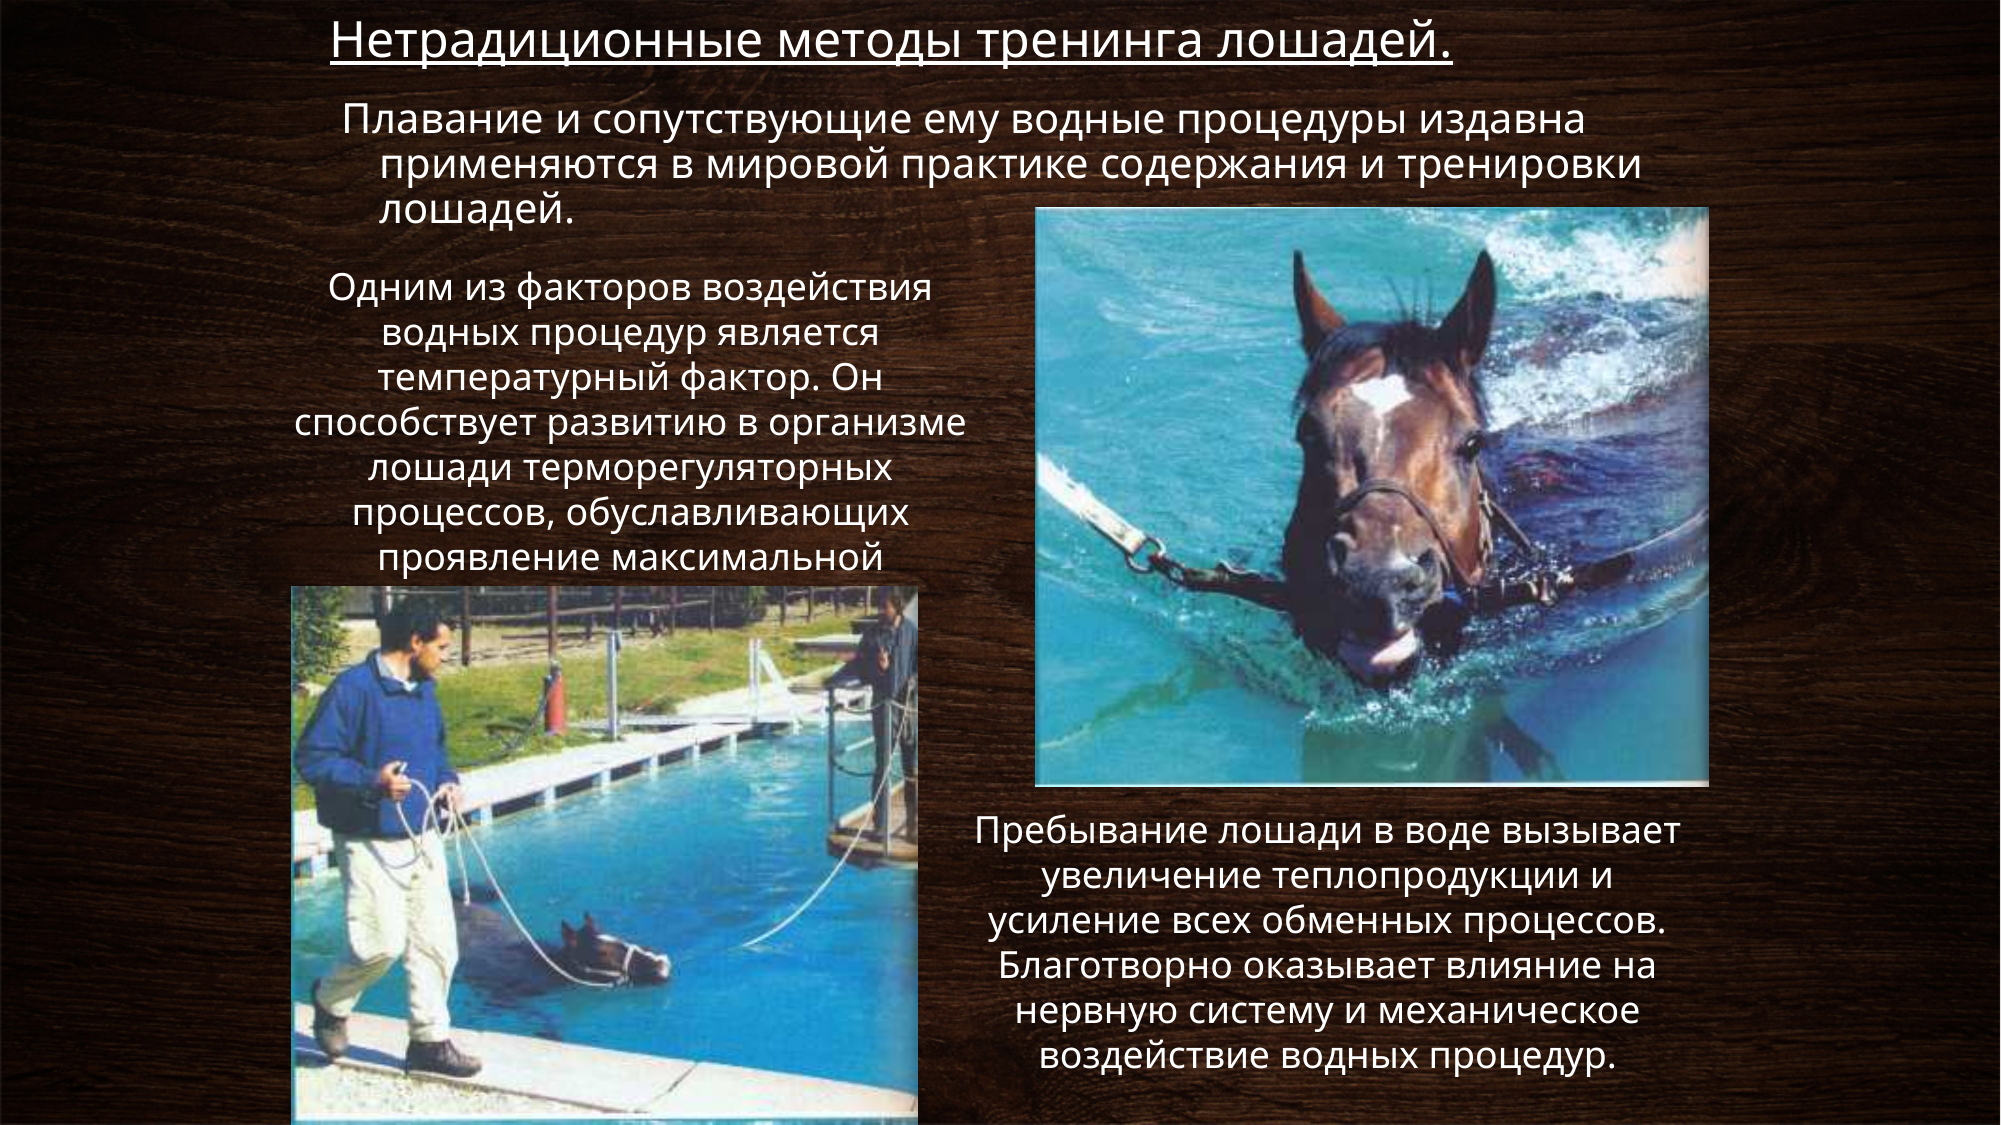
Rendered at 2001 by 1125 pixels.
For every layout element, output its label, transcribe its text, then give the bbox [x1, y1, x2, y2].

text_box Пребывание лошади в воде вызывает увеличение теплопродукции и усиление всех обменных процессов. Благотворно оказывает влияние на нервную систему и механическое воздействие водных процедур. [952, 798, 1703, 1084]
list Плавание и сопутствующие ему водные процедуры издавна применяются в мировой практике содержания и тренировки лошадей. [326, 90, 1677, 953]
text_box Одним из факторов воздействия водных процедур является температурный фактор. Он способствует развитию в организме лошади терморегуляторных процессов, обуславливающих проявление максимальной работоспособности. [249, 255, 1012, 631]
title Нетрадиционные методы тренинга лошадей. [314, 0, 1665, 75]
picture [0, 0, 2001, 1125]
